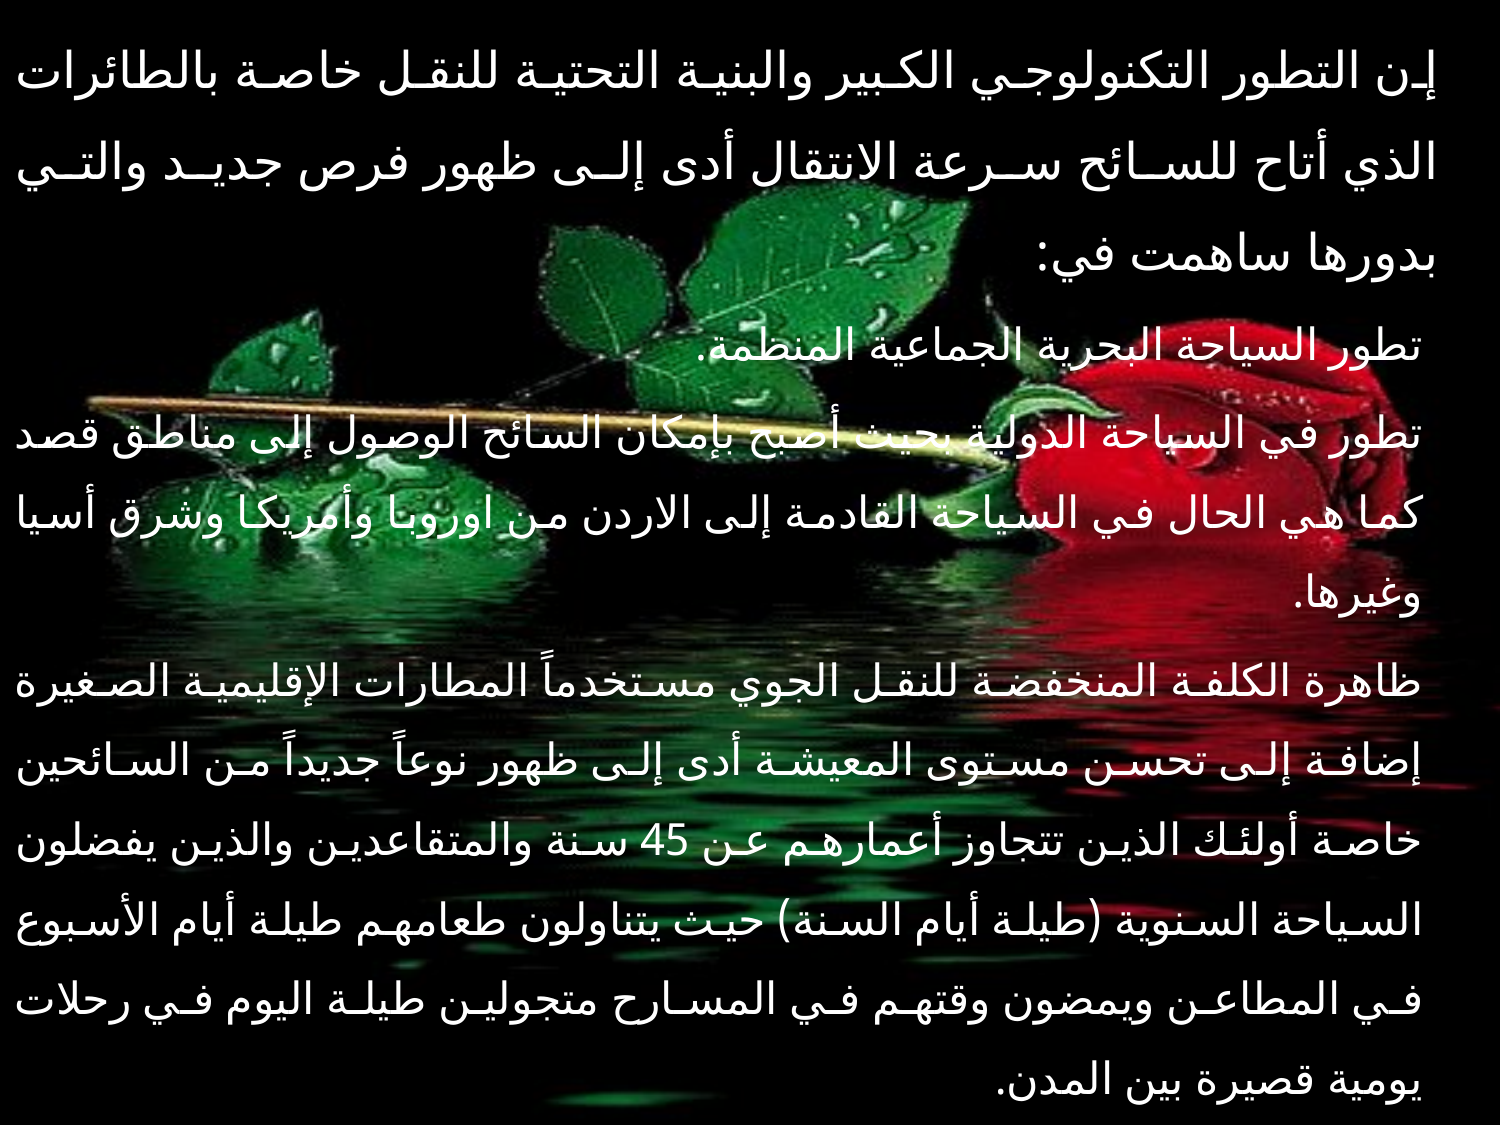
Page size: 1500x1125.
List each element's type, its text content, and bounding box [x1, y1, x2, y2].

list إن التطور التكنولوجي الكبير والبنية التحتية للنقل خاصة بالطائرات الذي أتاح للسائح سرعة الانتقال أدى إلى ظهور فرص جديد والتي بدورها ساهمت في: تطور السياحة البحرية الجماعية المنظمة. تطور في السياحة الدولية بحيث أصبح بإمكان السائح الوصول إلى مناطق قصد كما هي الحال في السياحة القادمة إلى الاردن من اوروبا وأمريكا وشرق أسيا وغيرها. ظاهرة الكلفة المنخفضة للنقل الجوي مستخدماً المطارات الإقليمية الصغيرة إضافة إلى تحسن مستوى المعيشة أدى إلى ظهور نوعاً جديداً من السائحين خاصة أولئك الذين تتجاوز أعمارهم عن 45 سنة والمتقاعدين والذين يفضلون السياحة السنوية (طيلة أيام السنة) حيث يتناولون طعامهم طيلة أيام الأسبوع في المطاعن ويمضون وقتهم في المسارح متجولين طيلة اليوم في رحلات يومية قصيرة بين المدن. [0, 0, 1500, 1125]
